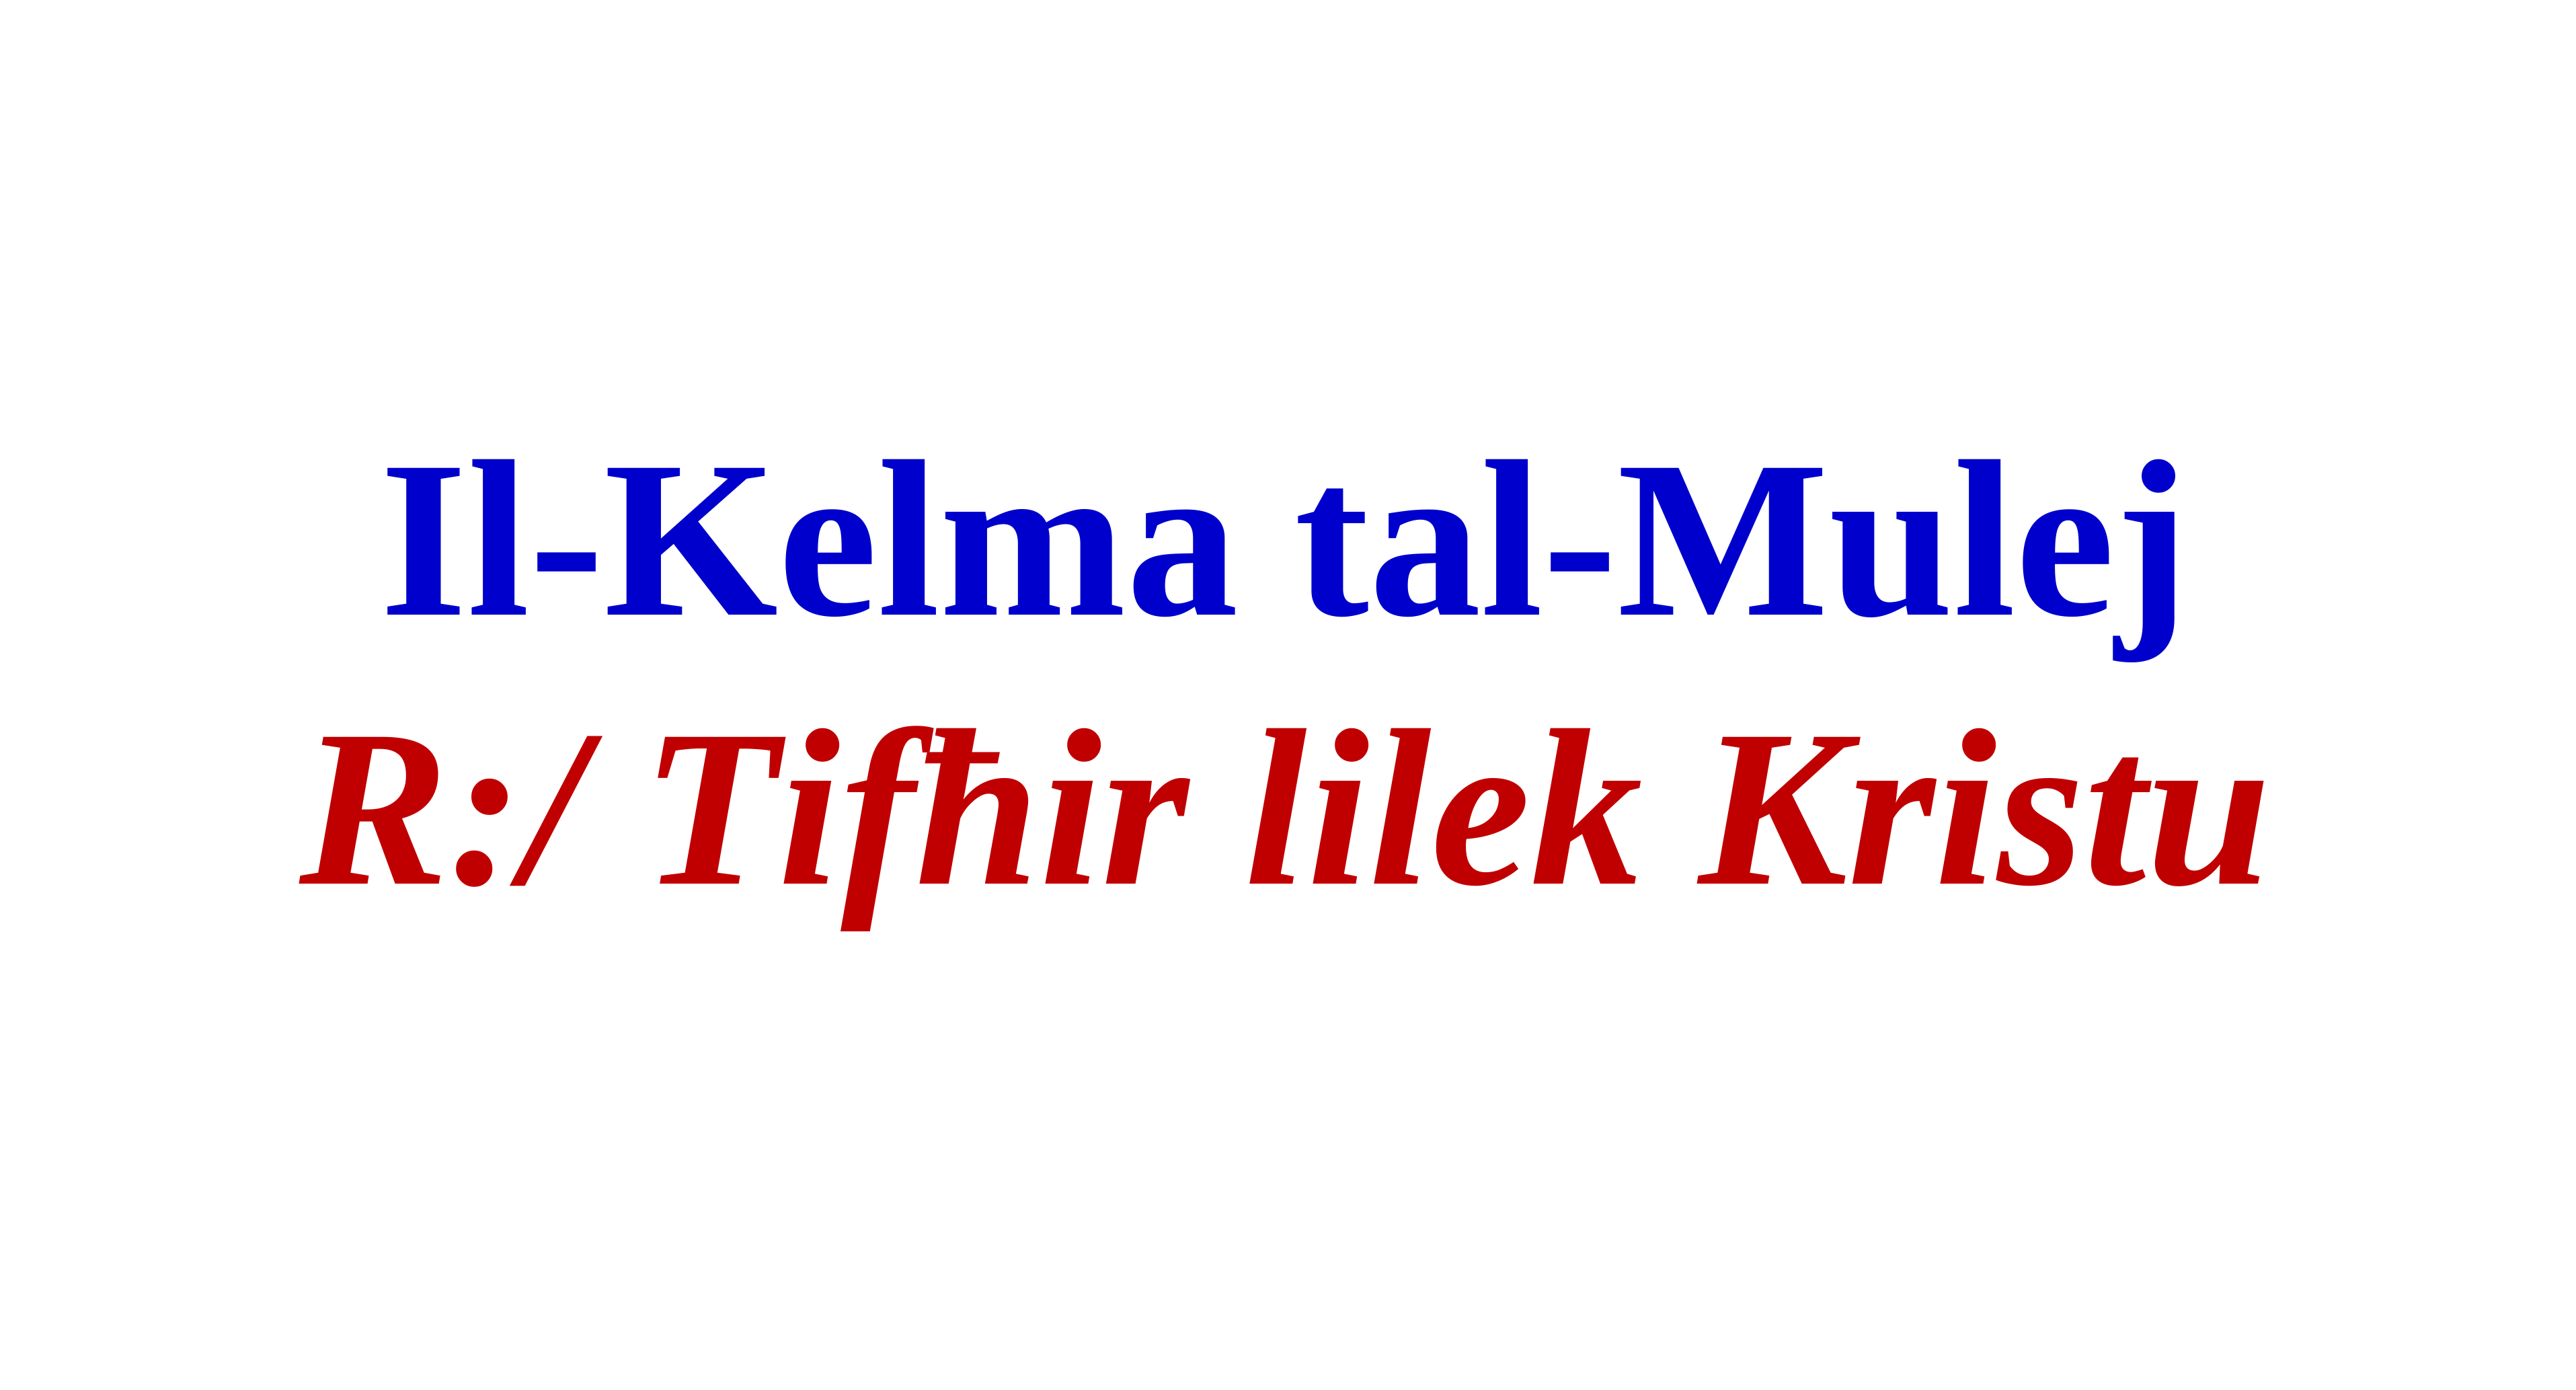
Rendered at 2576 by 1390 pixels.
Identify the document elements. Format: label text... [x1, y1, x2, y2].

text_box Il-Kelma tal-Mulej R:/ Tifħir lilek Kristu [35, 379, 2537, 941]
